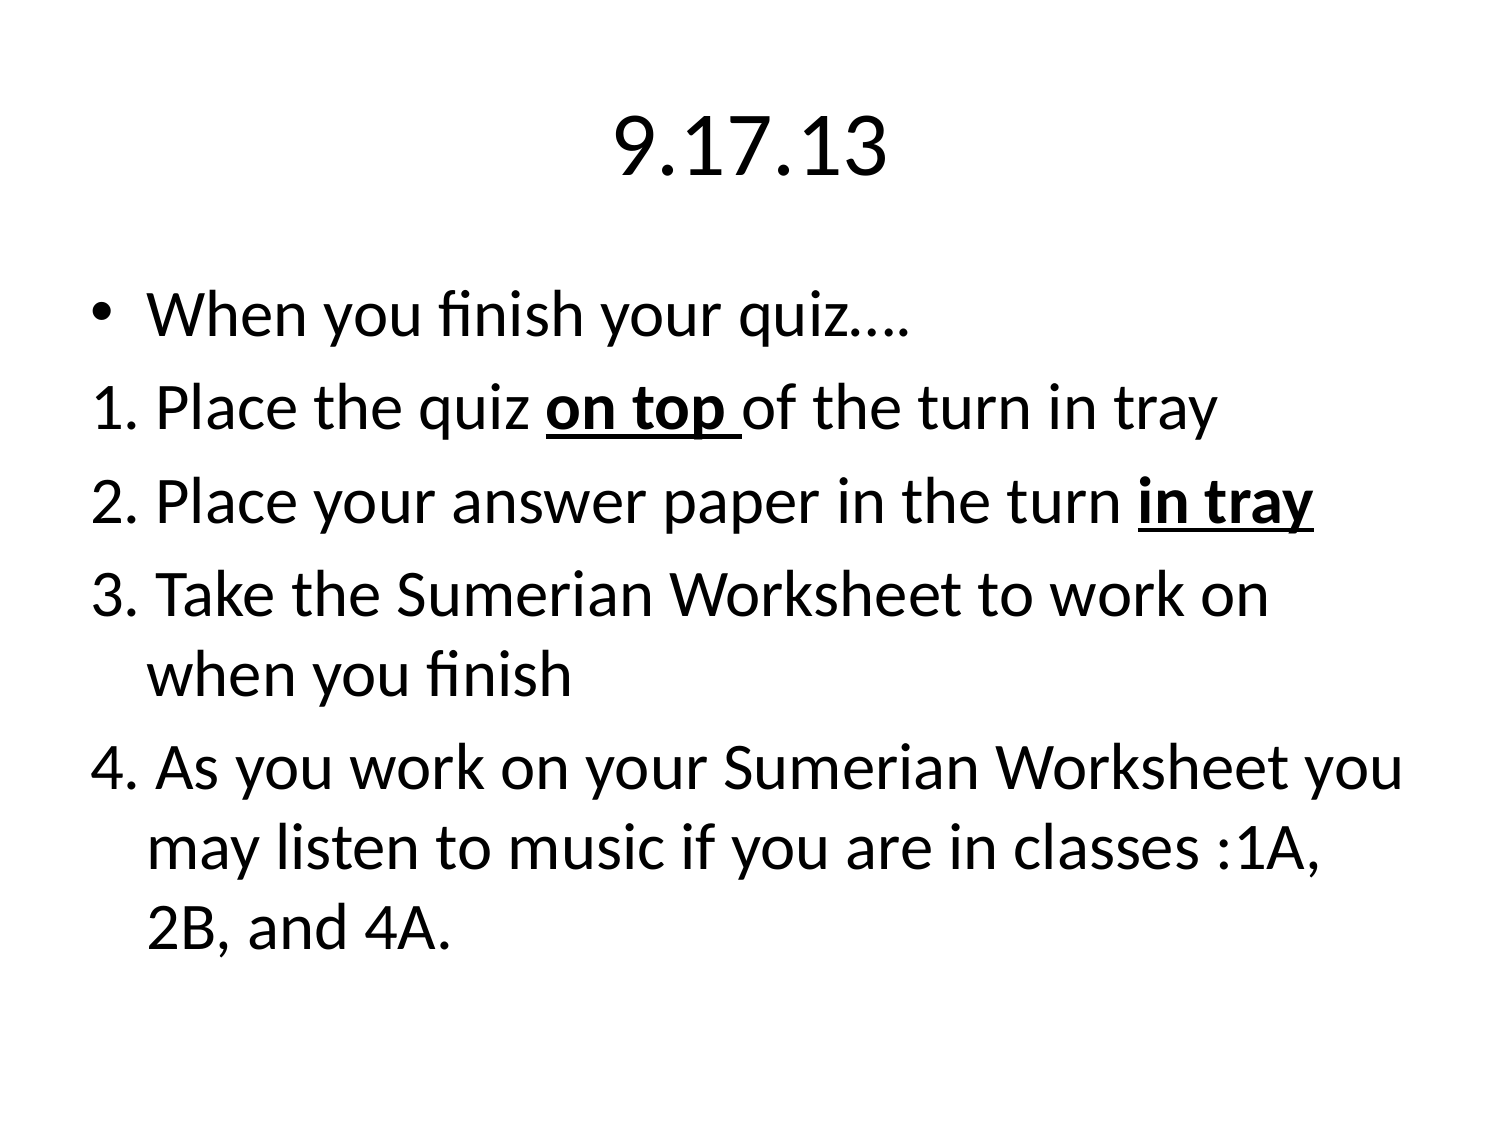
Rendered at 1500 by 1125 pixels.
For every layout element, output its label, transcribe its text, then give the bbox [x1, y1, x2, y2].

list When you finish your quiz…. 1. Place the quiz on top of the turn in tray 2. Place your answer paper in the turn in tray 3. Take the Sumerian Worksheet to work on when you finish 4. As you work on your Sumerian Worksheet you may listen to music if you are in classes :1A, 2B, and 4A. [75, 262, 1425, 1005]
title 9.17.13 [75, 45, 1425, 233]
